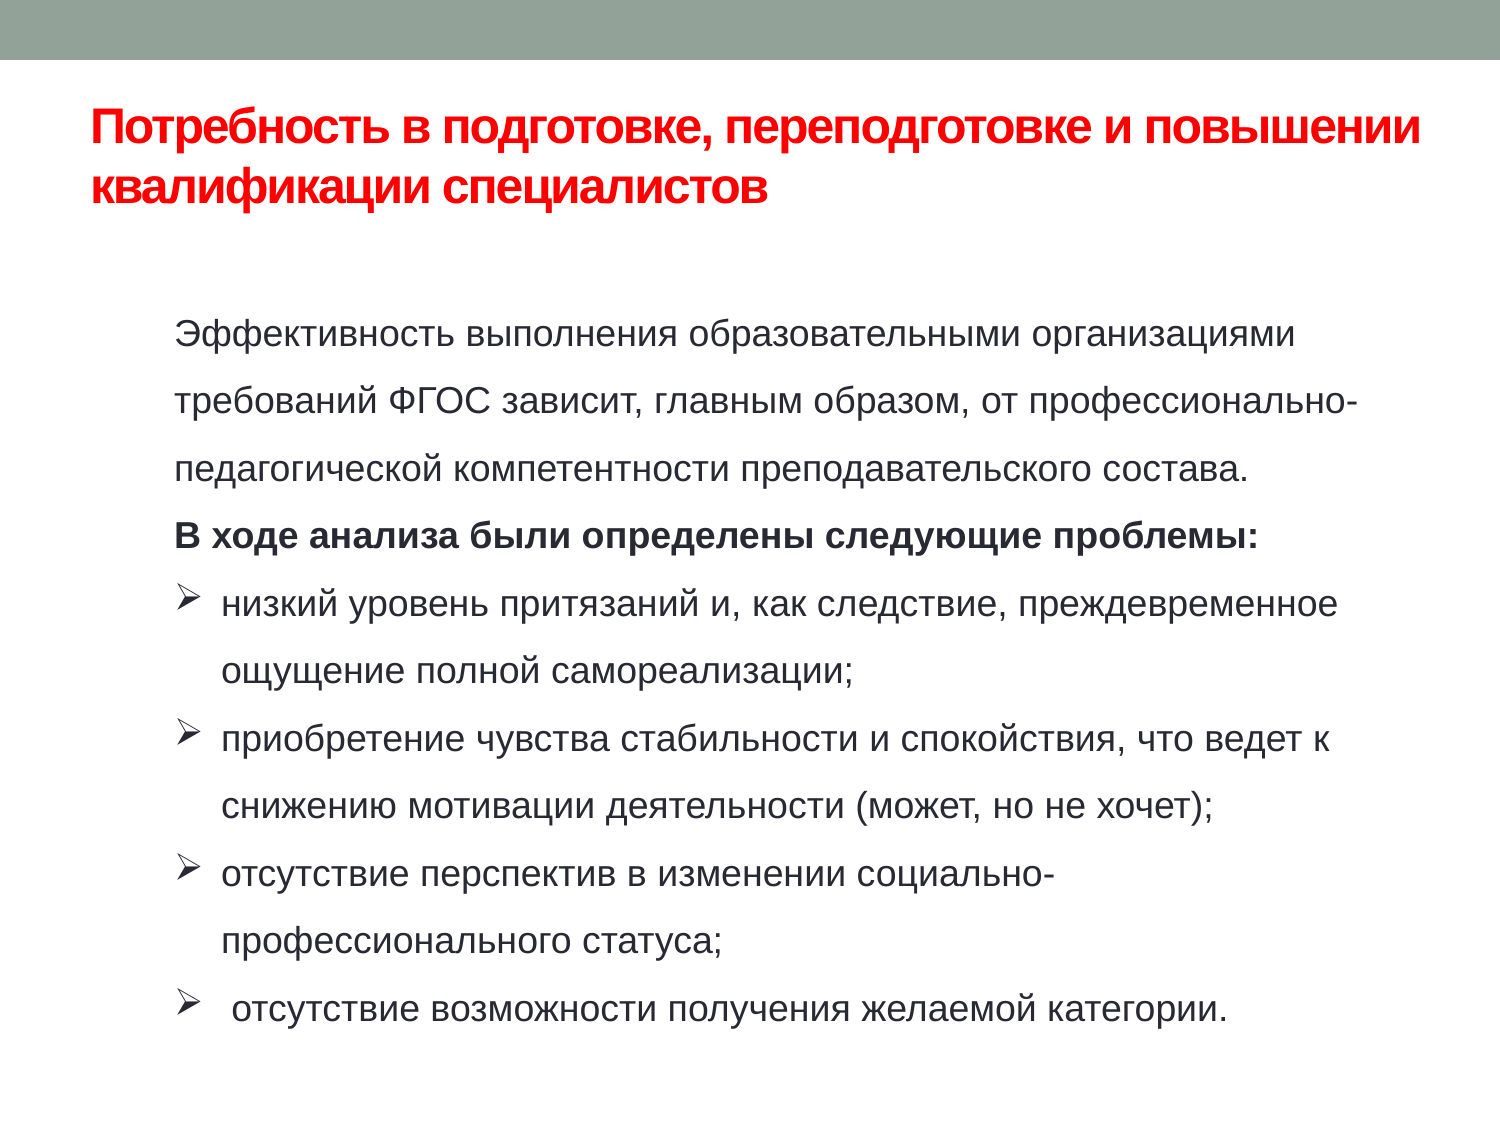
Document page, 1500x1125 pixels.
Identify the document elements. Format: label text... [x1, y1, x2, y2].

text_box Эффективность выполнения образовательными организациями требований ФГОС зависит, главным образом, от профессионально- педагогической компетентности преподавательского состава. В ходе анализа были определены следующие проблемы: низкий уровень притязаний и, как следствие, преждевременное ощущение полной самореализации; приобретение чувства стабильности и спокойствия, что ведет к снижению мотивации деятельности (может, но не хочет); отсутствие перспектив в изменении социально-профессионального статуса; отсутствие возможности получения желаемой категории. [159, 278, 1376, 1037]
title Потребность в подготовке, переподготовке и повышении квалификации специалистов [75, 87, 1459, 220]
